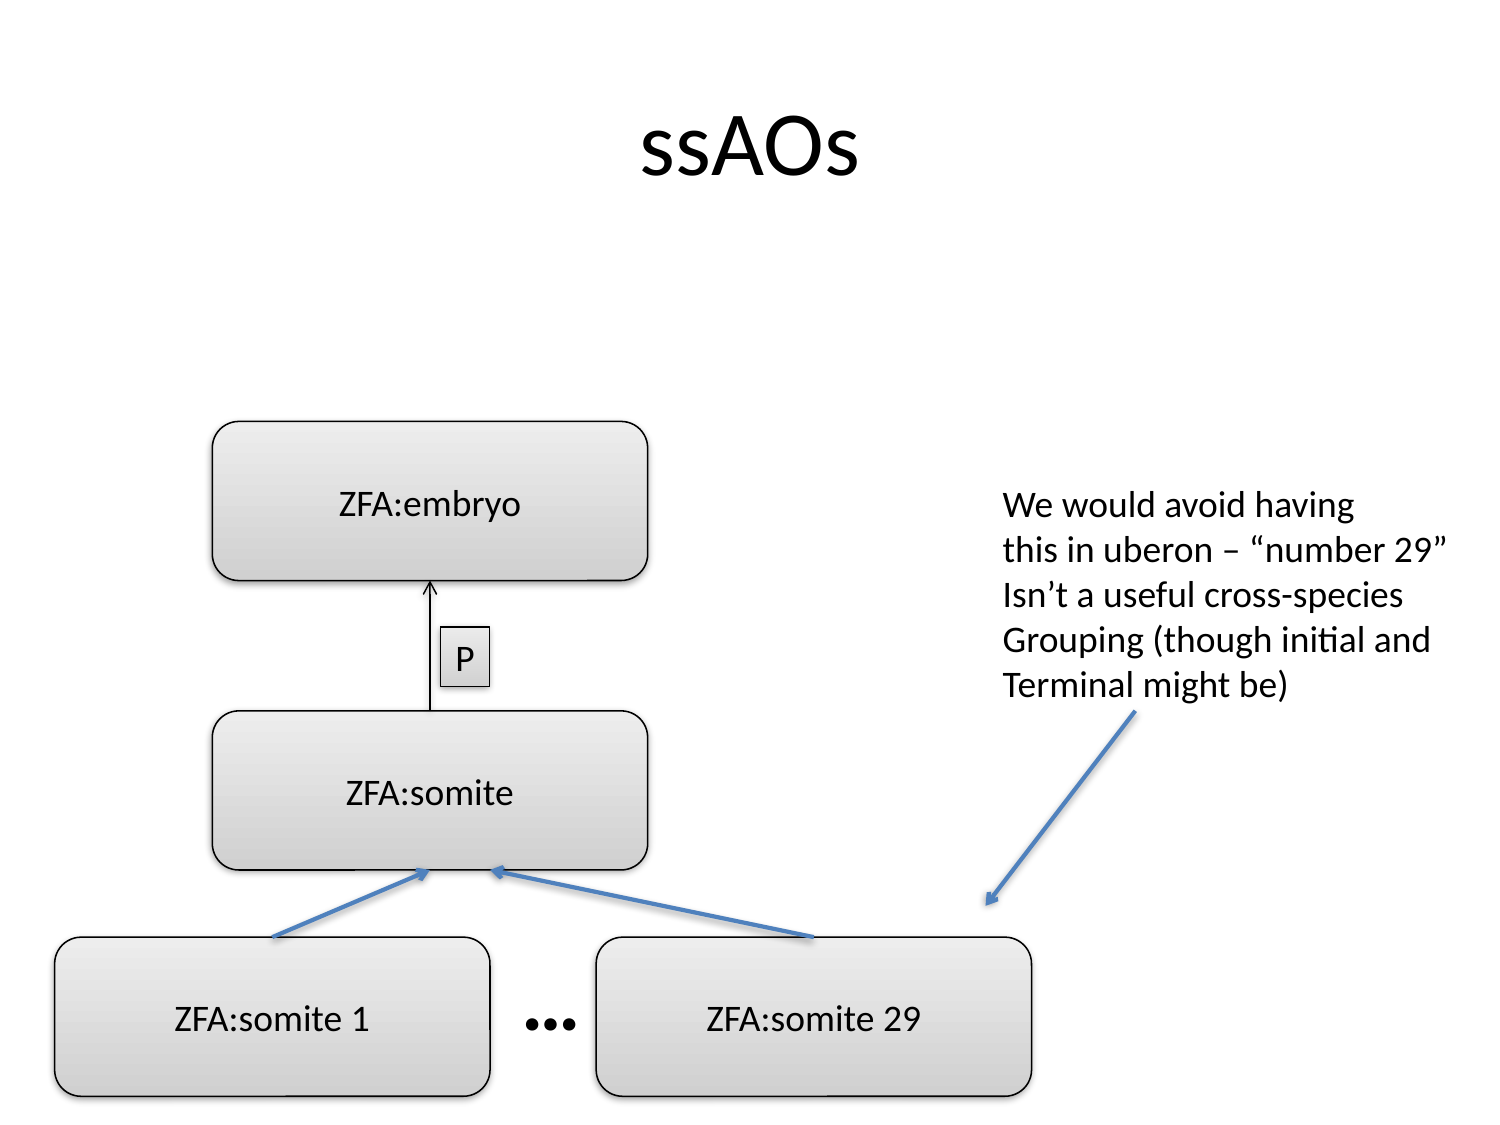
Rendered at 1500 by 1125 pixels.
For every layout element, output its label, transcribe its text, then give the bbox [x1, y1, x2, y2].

text_box ZFA:embryo [211, 420, 649, 582]
text_box P [440, 626, 490, 687]
text_box ZFA:somite [211, 710, 649, 871]
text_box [489, 869, 815, 938]
text_box … [506, 946, 596, 1055]
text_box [985, 710, 1136, 906]
title ssAOs [75, 45, 1425, 233]
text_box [271, 869, 431, 938]
text_box ZFA:somite 1 [53, 936, 491, 1098]
text_box We would avoid having this in uberon – “number 29” Isn’t a useful cross-species Grouping (though initial and Terminal might be) [987, 472, 1464, 713]
text_box ZFA:somite 29 [595, 936, 1033, 1098]
